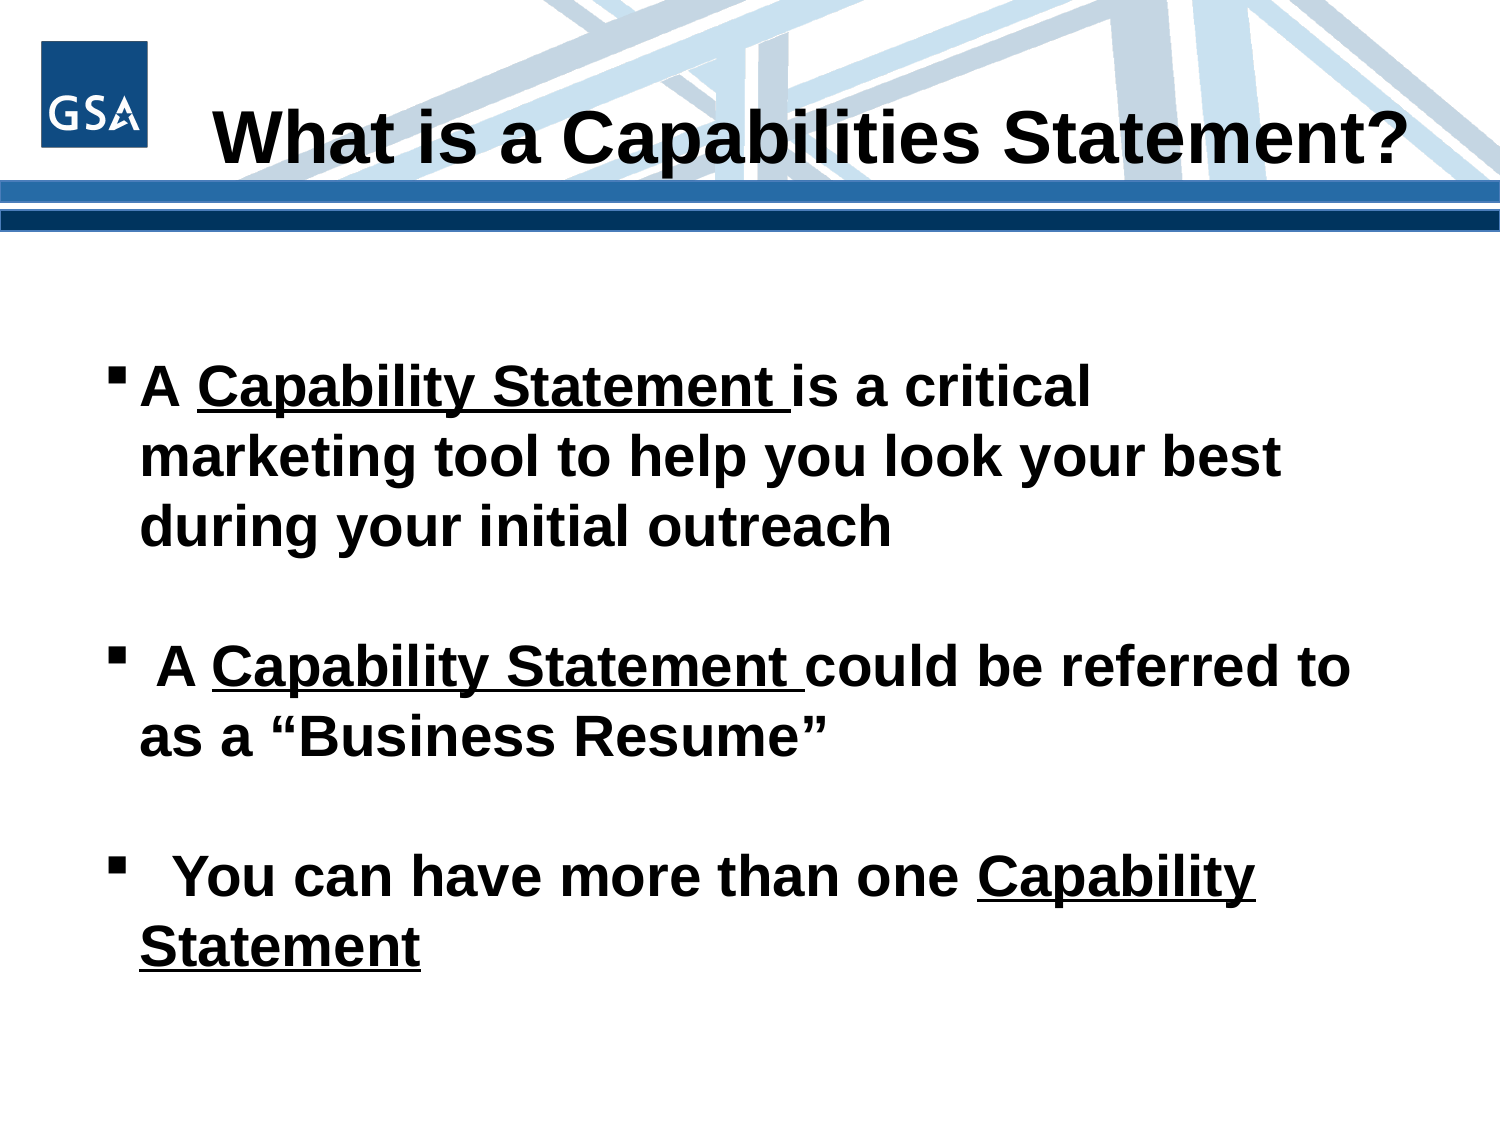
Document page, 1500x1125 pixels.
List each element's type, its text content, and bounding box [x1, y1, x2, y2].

text_box A Capability Statement is a critical marketing tool to help you look your best during your initial outreach A Capability Statement could be referred to as a “Business Resume” You can have more than one Capability Statement [89, 340, 1401, 985]
title What is a Capabilities Statement? [196, 93, 1449, 194]
picture [12, 12, 175, 175]
